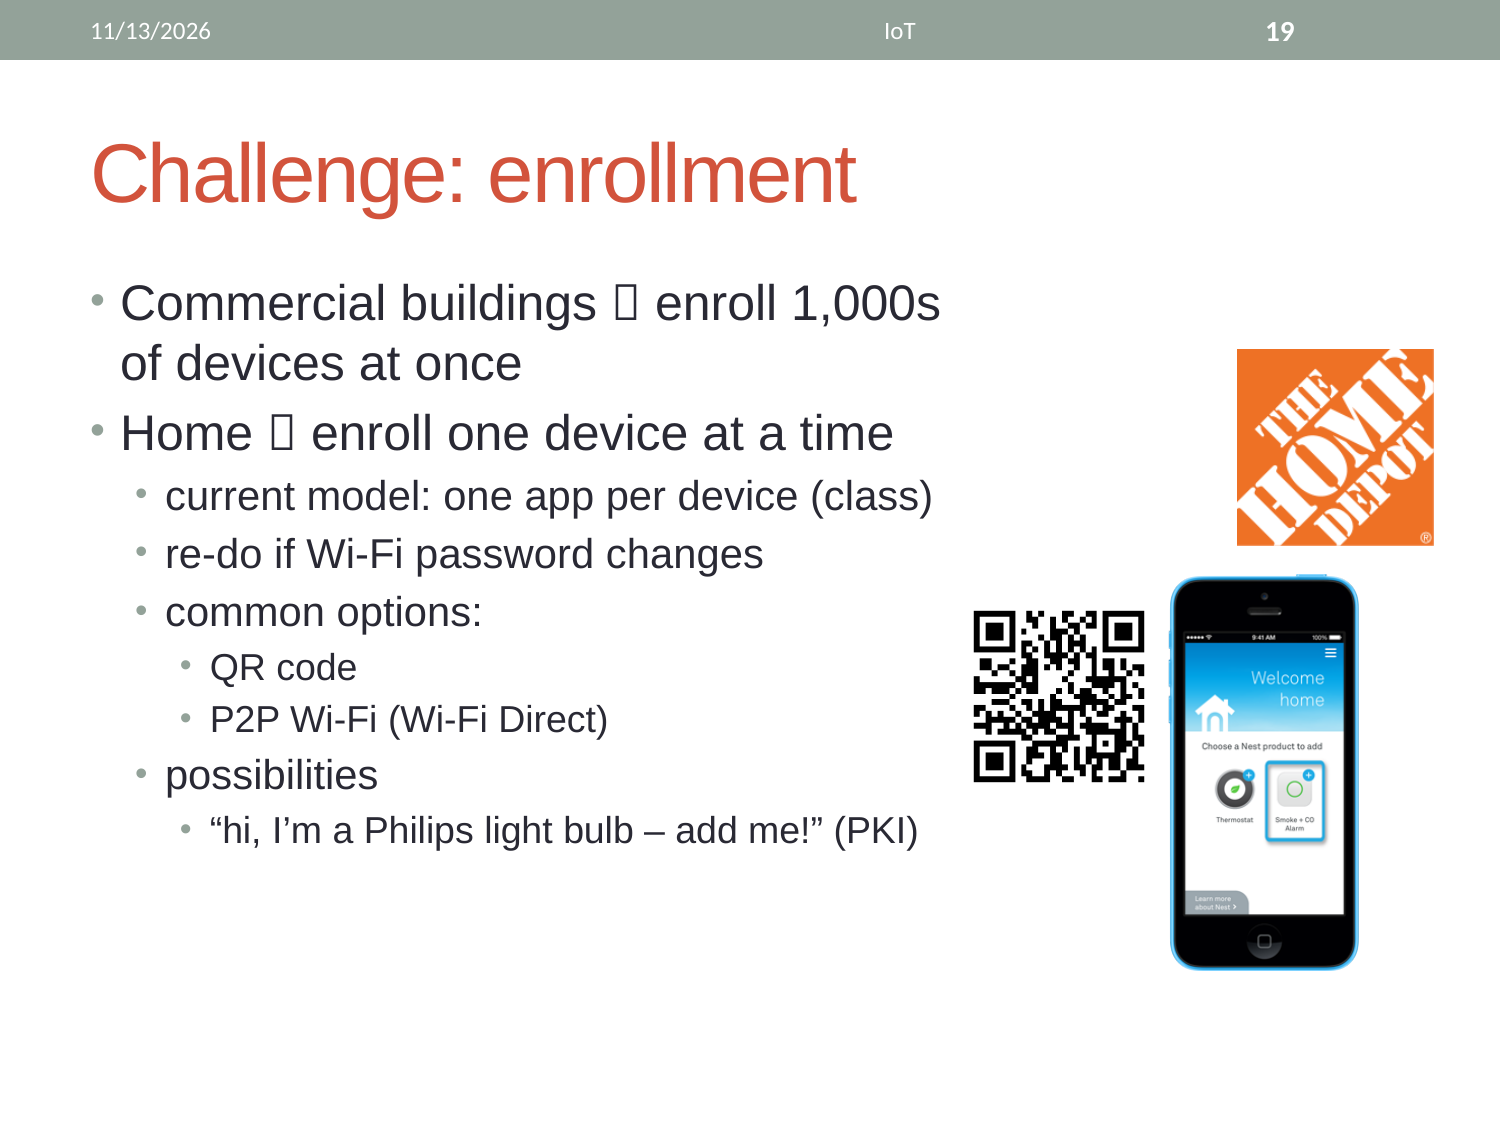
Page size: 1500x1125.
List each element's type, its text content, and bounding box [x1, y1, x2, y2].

slide_number 19 [1250, 3, 1425, 57]
list Commercial buildings  enroll 1,000s of devices at once Home  enroll one device at a time current model: one app per device (class) re-do if Wi-Fi password changes common options: QR code P2P Wi-Fi (Wi-Fi Direct) possibilities “hi, I’m a Philips light bulb – add me!” (PKI) [75, 262, 988, 1063]
footer IoT [562, 3, 1238, 57]
picture [1237, 349, 1434, 546]
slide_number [75, 3, 550, 57]
picture [949, 574, 1365, 972]
title Challenge: enrollment [75, 87, 1425, 250]
